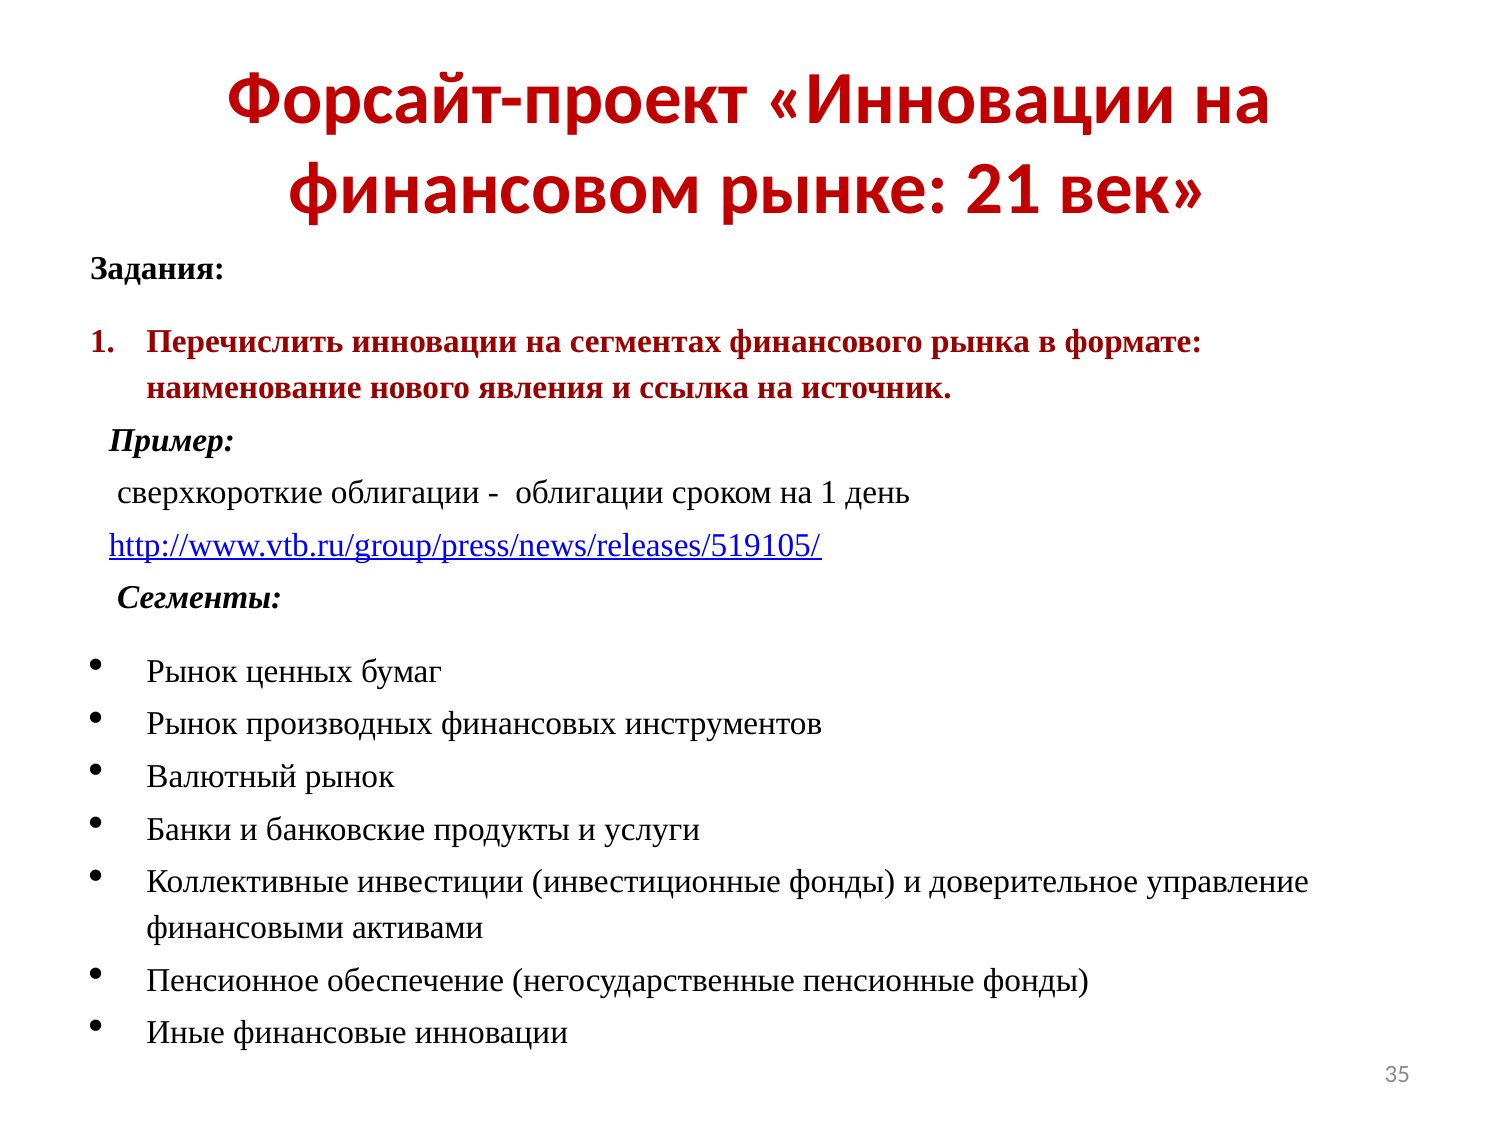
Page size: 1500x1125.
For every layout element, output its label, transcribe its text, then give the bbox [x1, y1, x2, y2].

title Форсайт-проект «Инновации на финансовом рынке: 21 век» [75, 45, 1425, 232]
slide_number 35 [1074, 1042, 1425, 1103]
list Задания: Перечислить инновации на сегментах финансового рынка в формате: наименование нового явления и ссылка на источник. Пример: сверхкороткие облигации - облигации сроком на 1 день http://www.vtb.ru/group/press/news/releases/519105/ Сегменты: Рынок ценных бумаг Рынок производных финансовых инструментов Валютный рынок Банки и банковские продукты и услуги Коллективные инвестиции (инвестиционные фонды) и доверительное управление финансовыми активами Пенсионное обеспечение (негосударственные пенсионные фонды) Иные финансовые инновации [75, 232, 1425, 1005]
